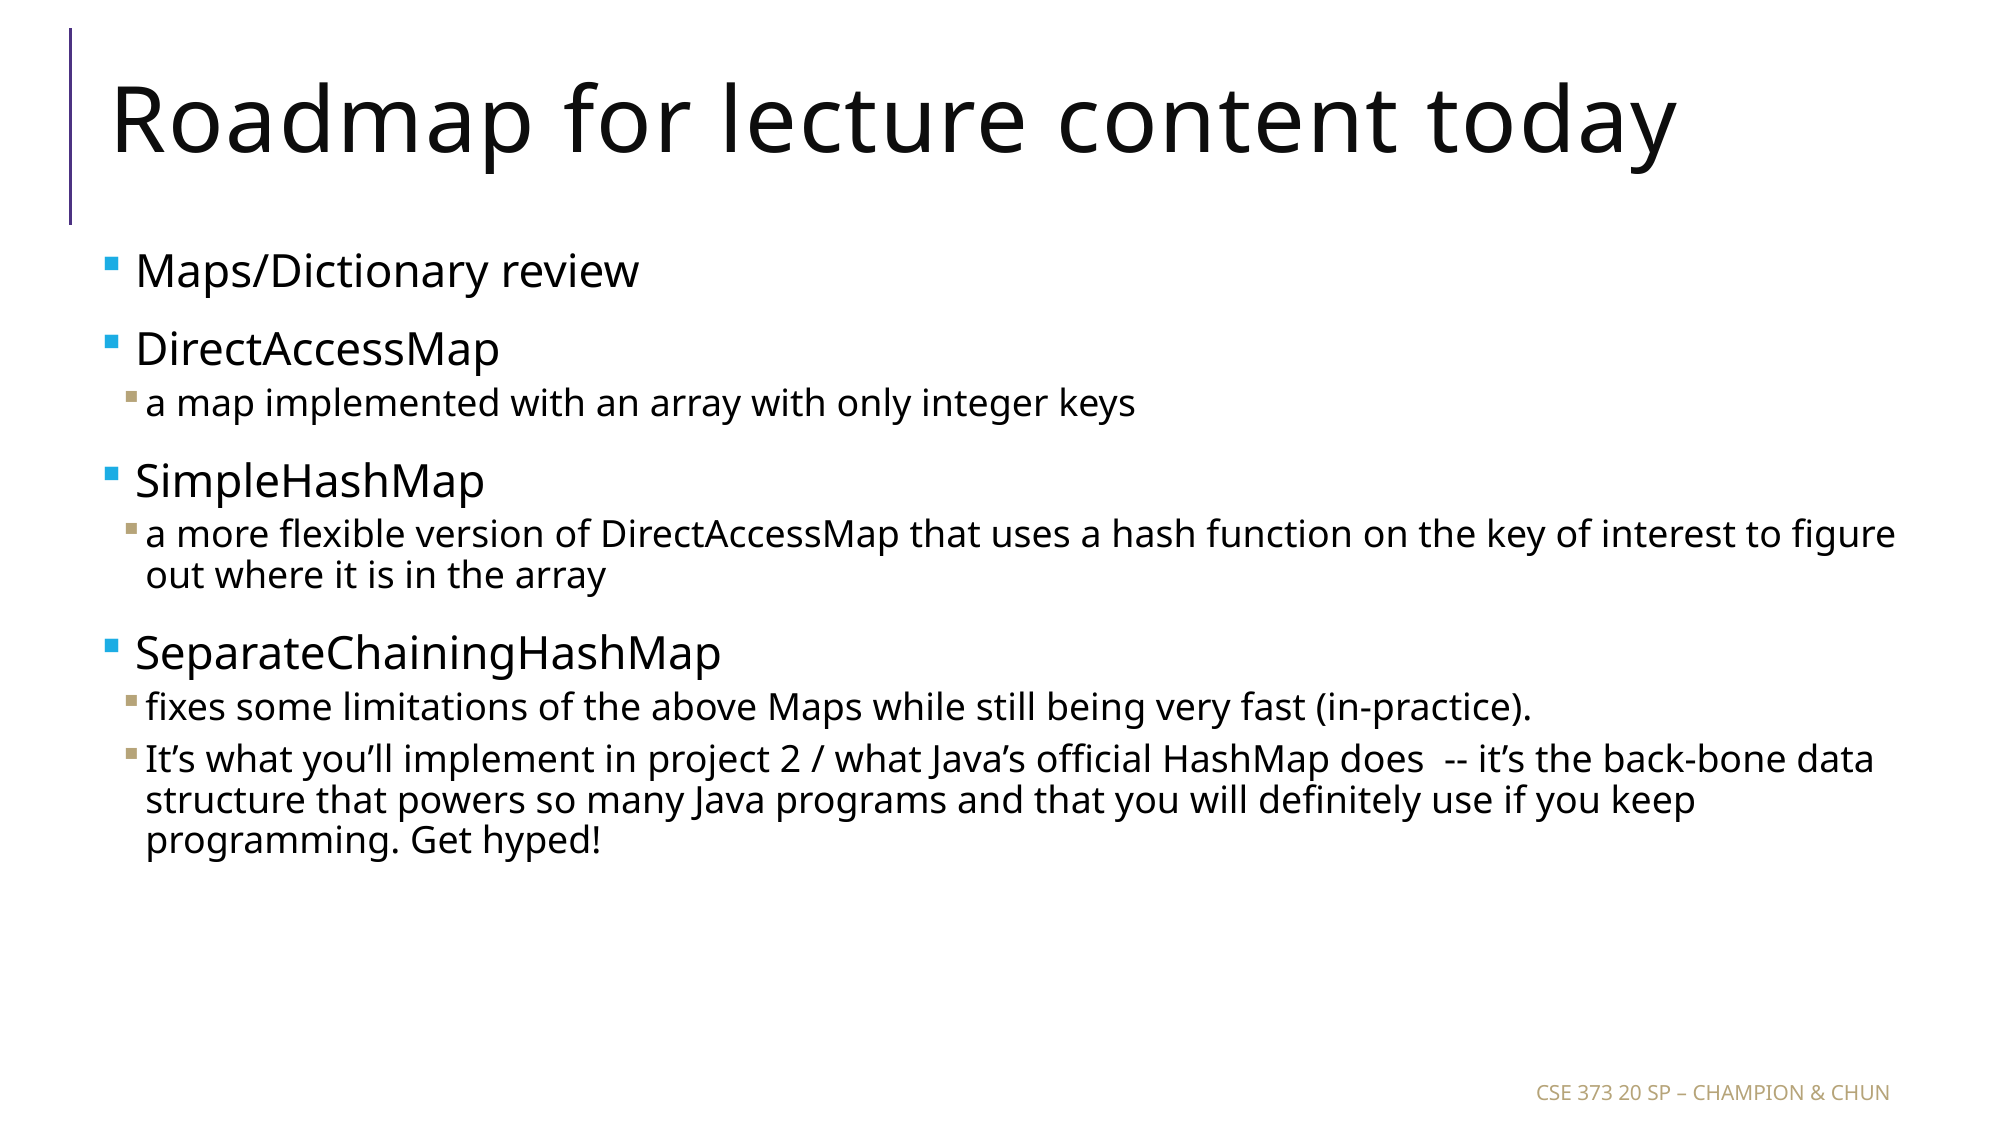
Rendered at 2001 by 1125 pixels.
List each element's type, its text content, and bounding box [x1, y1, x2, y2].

list Maps/Dictionary review DirectAccessMap a map implemented with an array with only integer keys SimpleHashMap a more flexible version of DirectAccessMap that uses a hash function on the key of interest to figure out where it is in the array SeparateChainingHashMap fixes some limitations of the above Maps while still being very fast (in-practice). It’s what you’ll implement in project 2 / what Java’s official HashMap does -- it’s the back-bone data structure that powers so many Java programs and that you will definitely use if you keep programming. Get hyped! [94, 240, 1930, 1035]
title Roadmap for lecture content today [94, 43, 1930, 210]
footer CSE 373 20 SP – champion & Chun [937, 1069, 1906, 1115]
